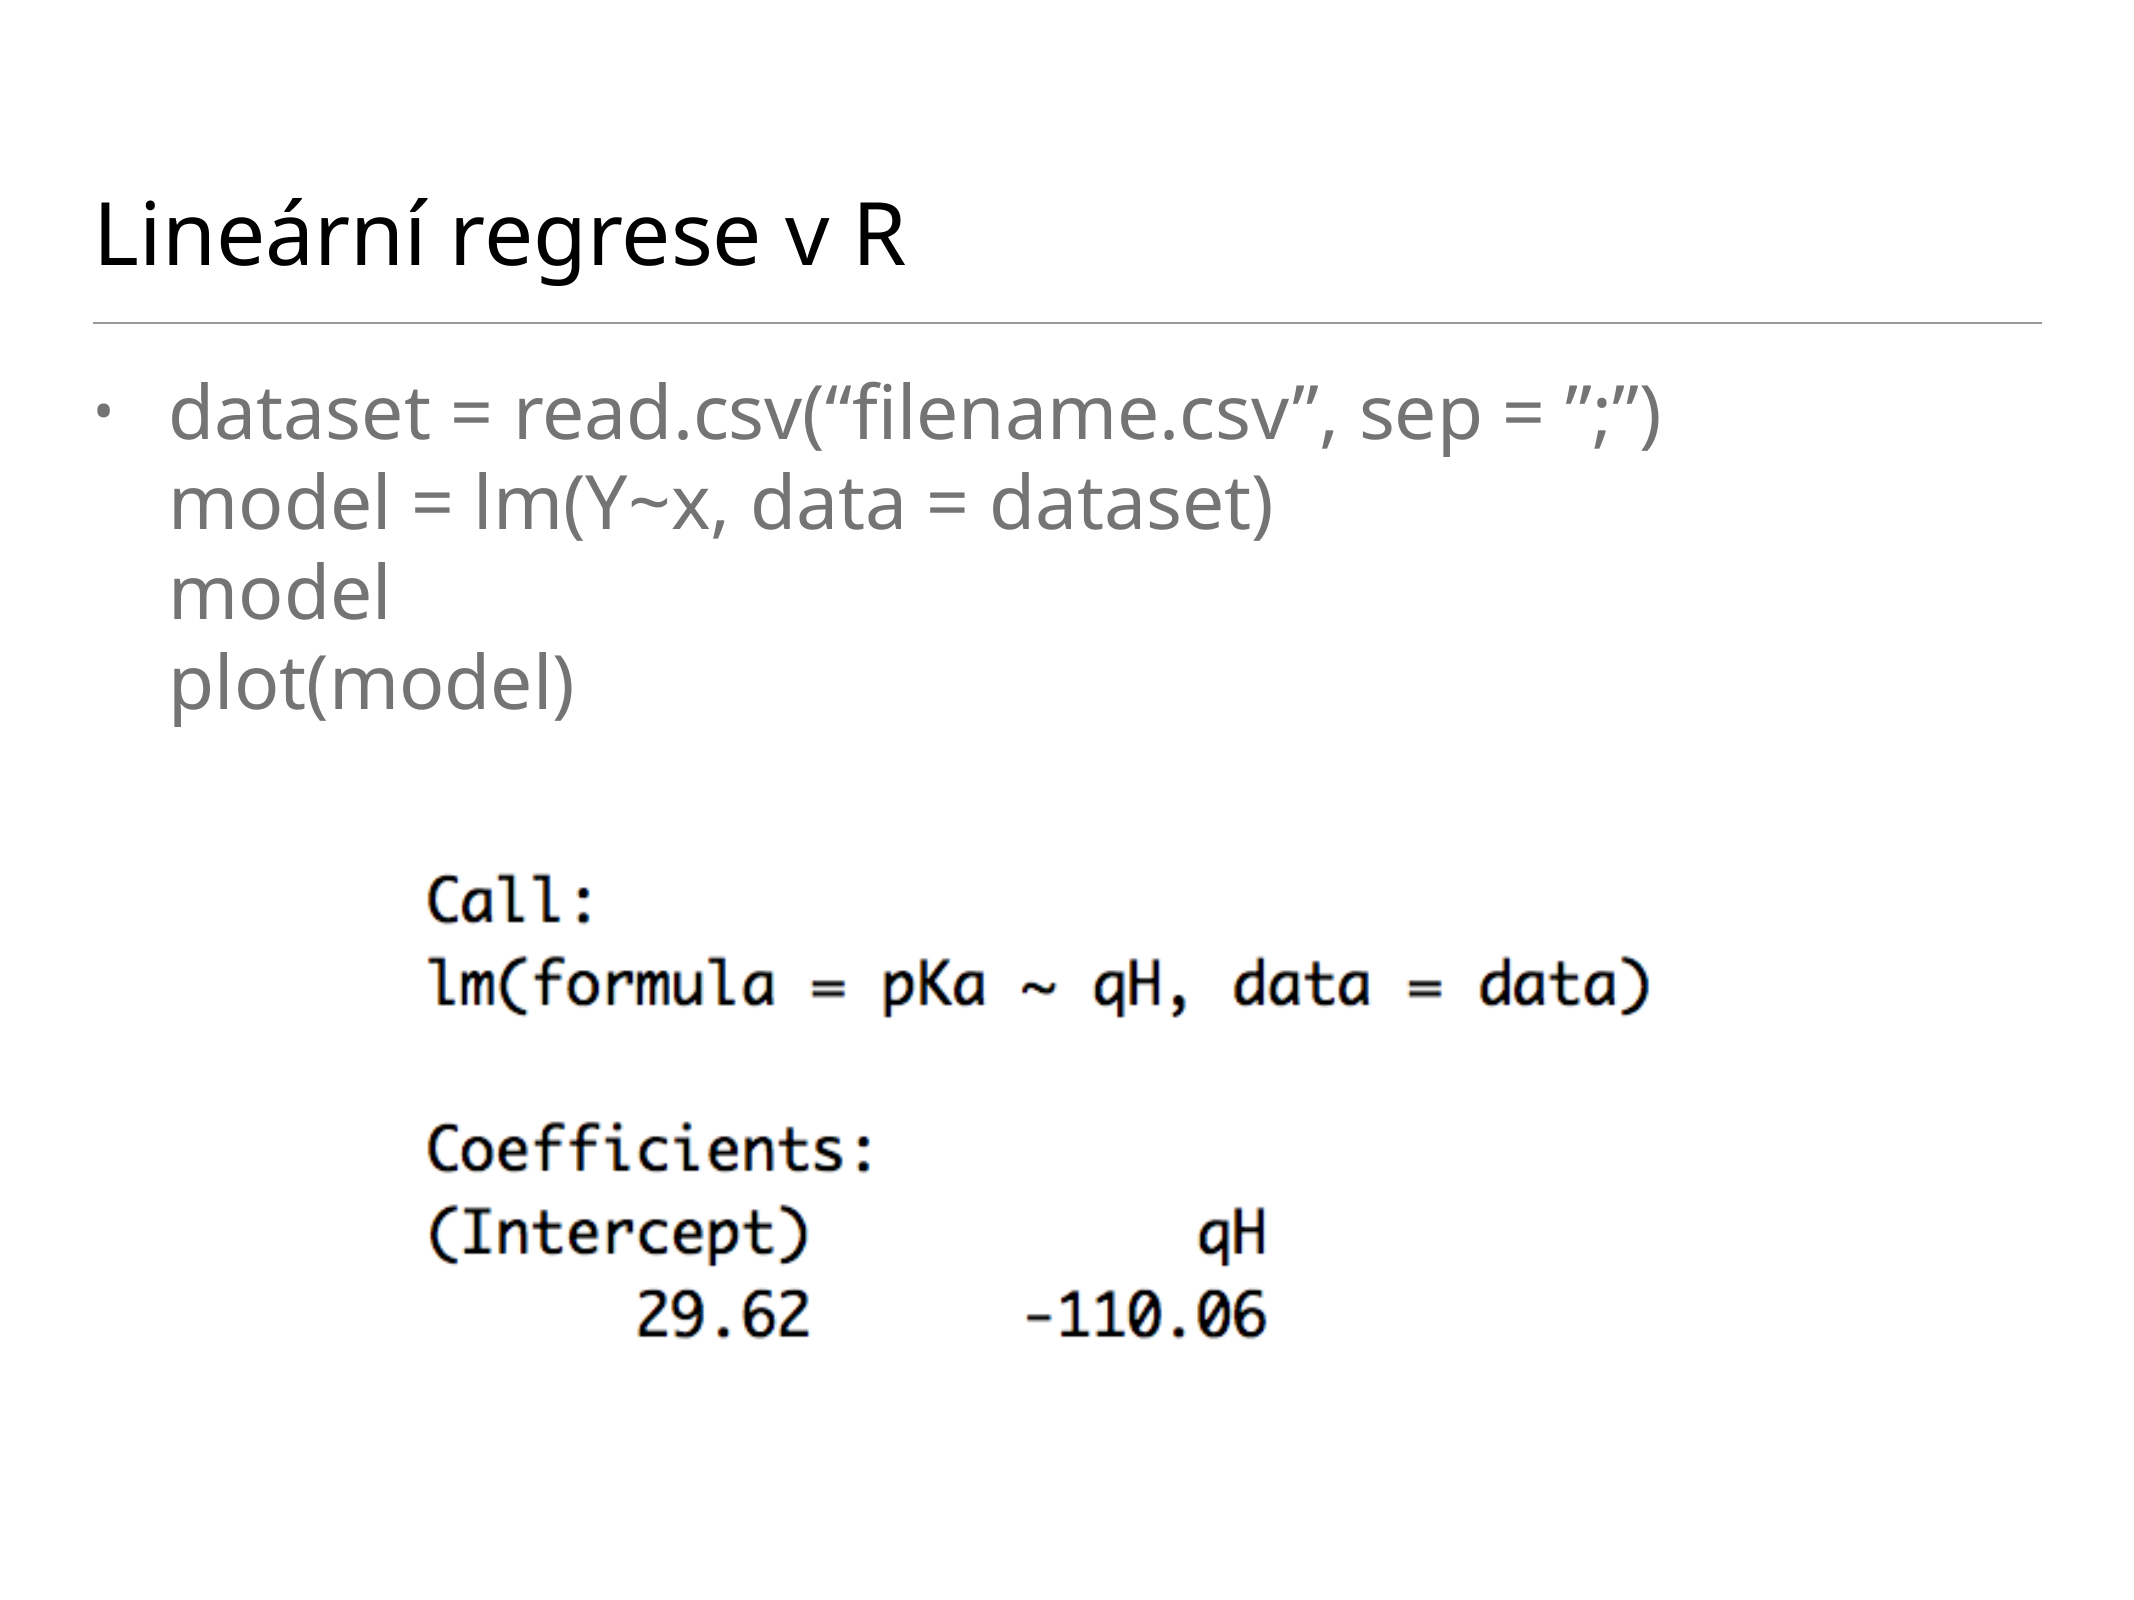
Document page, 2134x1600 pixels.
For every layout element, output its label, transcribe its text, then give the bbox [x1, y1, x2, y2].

picture [406, 835, 1727, 1426]
title Lineární regrese v R [93, 53, 2041, 284]
list dataset = read.csv(“filename.csv”, sep = ”;”) model = lm(Y~x, data = dataset) model plot(model) [93, 364, 2041, 793]
